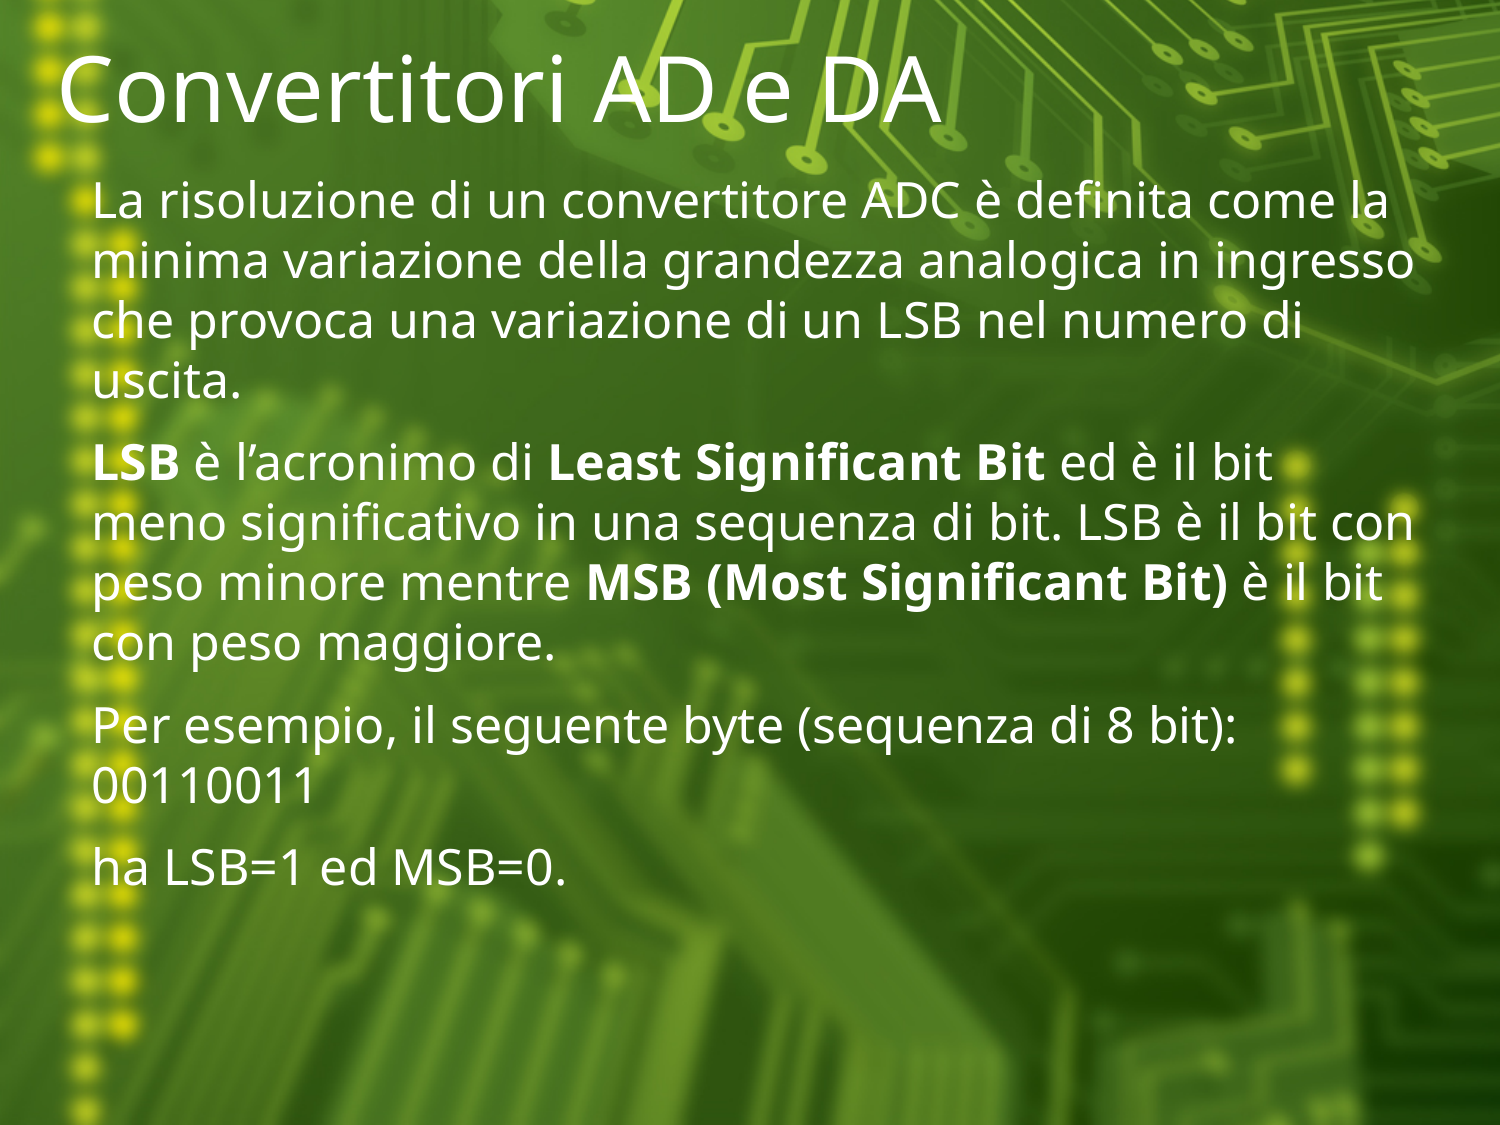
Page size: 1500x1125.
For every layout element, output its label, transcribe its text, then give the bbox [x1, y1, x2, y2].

title Convertitori AD e DA [41, 26, 1242, 145]
picture [0, 0, 1500, 1125]
list La risoluzione di un convertitore ADC è definita come la minima variazione della grandezza analogica in ingresso che provoca una variazione di un LSB nel numero di uscita. LSB è l’acronimo di Least Significant Bit ed è il bit meno significativo in una sequenza di bit. LSB è il bit con peso minore mentre MSB (Most Significant Bit) è il bit con peso maggiore. Per esempio, il seguente byte (sequenza di 8 bit): 00110011 ha LSB=1 ed MSB=0. [76, 160, 1436, 911]
